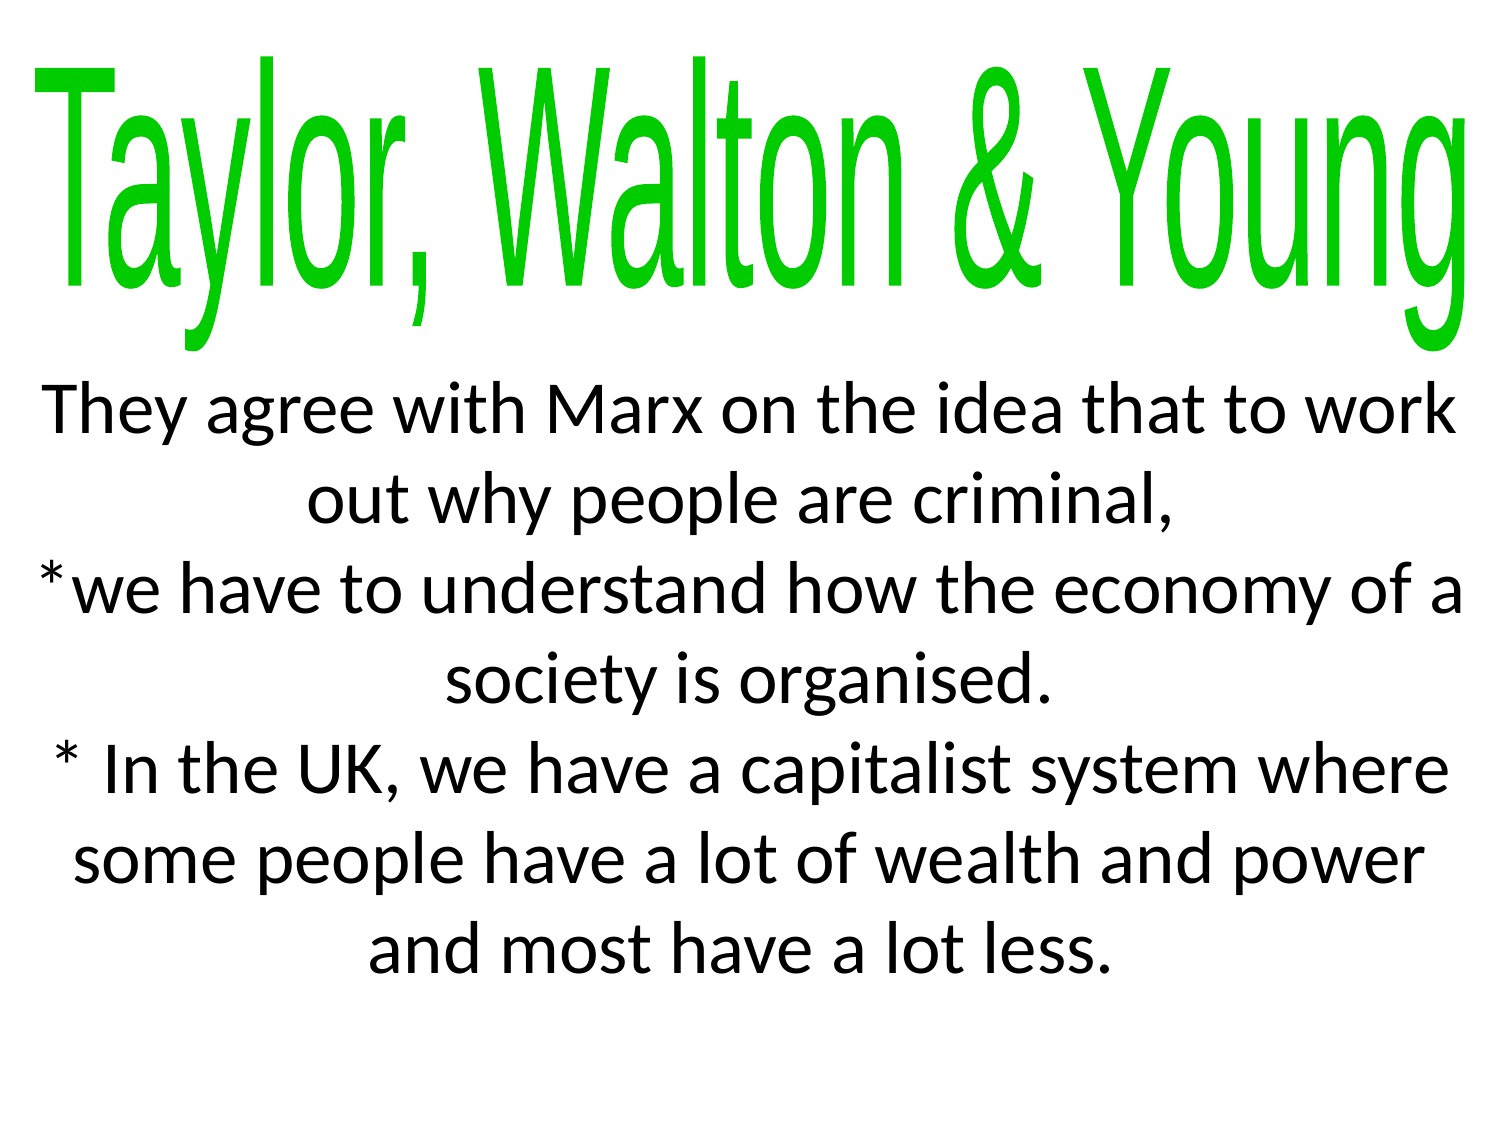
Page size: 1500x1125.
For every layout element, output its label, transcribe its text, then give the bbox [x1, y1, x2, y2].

text_box They agree with Marx on the idea that to work out why people are criminal, *we have to understand how the economy of a society is organised. * In the UK, we have a capitalist system where some people have a lot of wealth and power and most have a lot less. [0, 351, 1500, 997]
